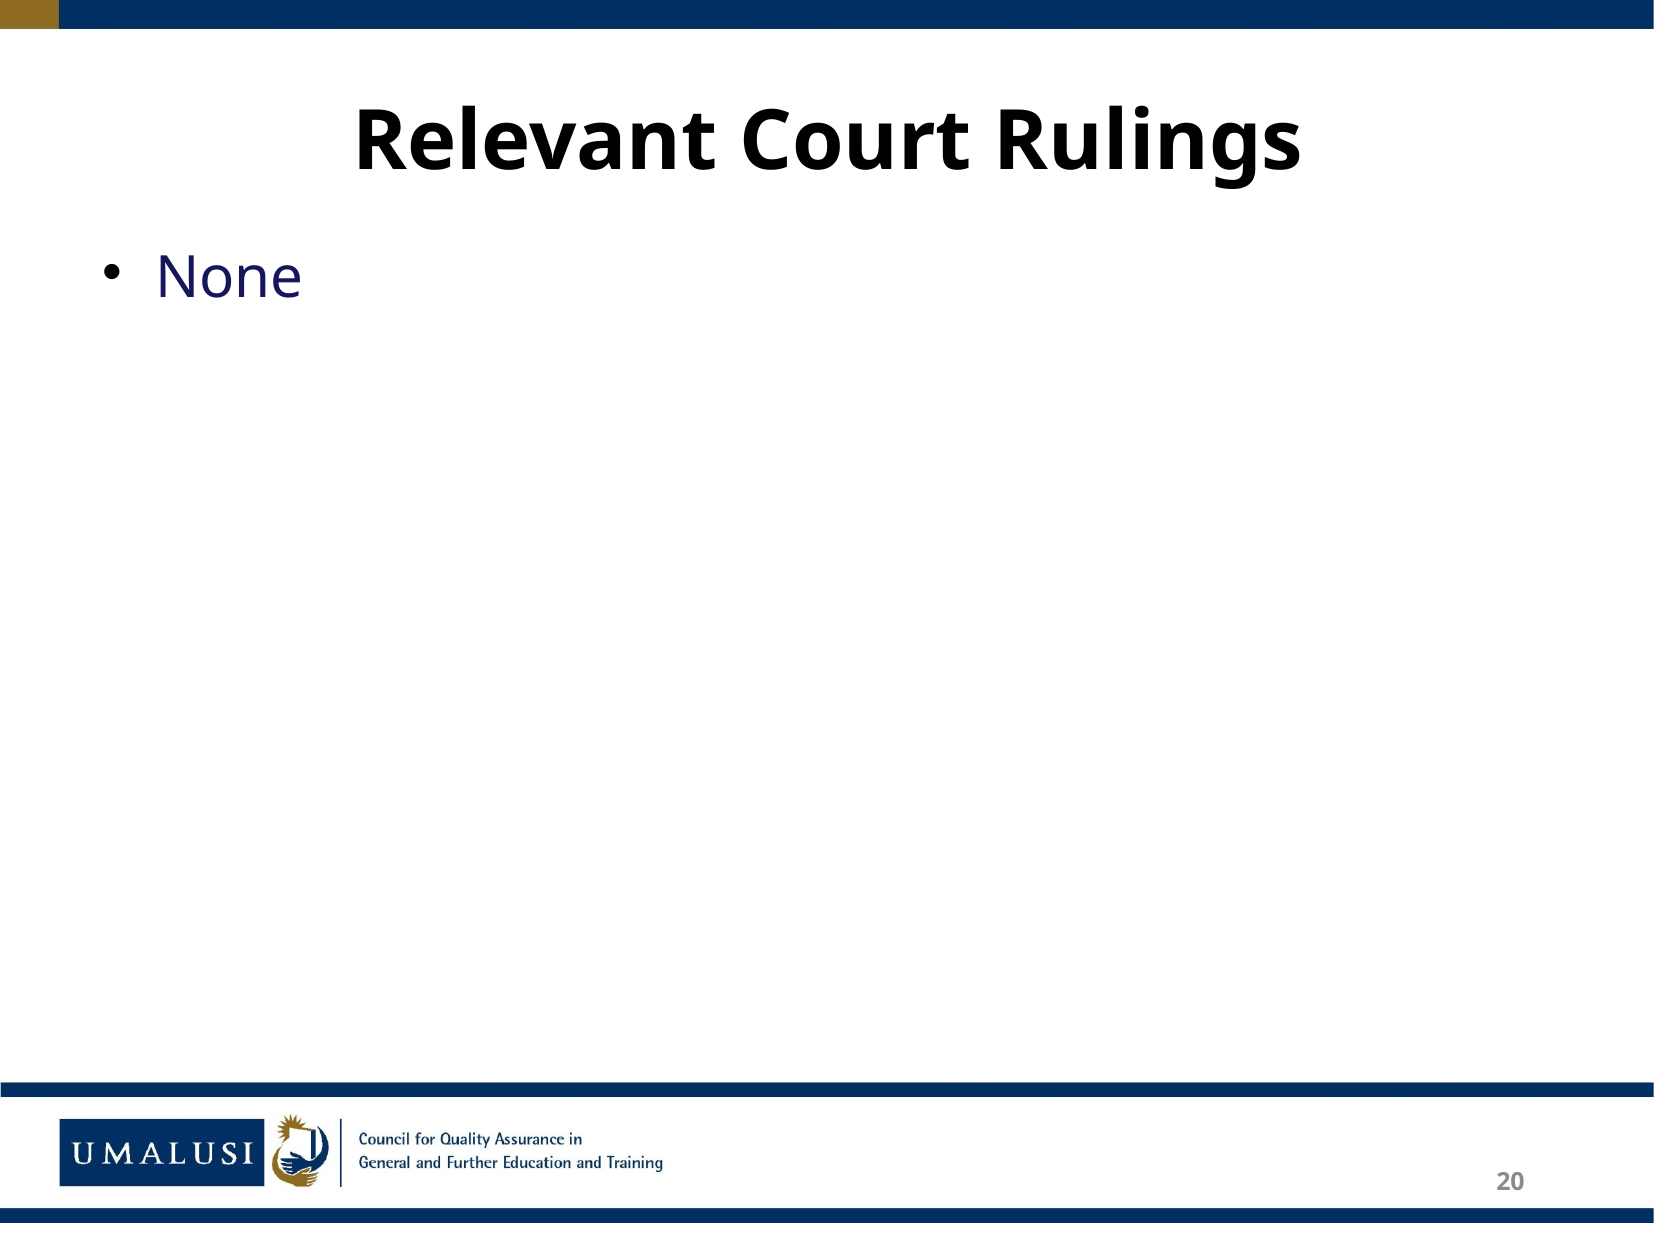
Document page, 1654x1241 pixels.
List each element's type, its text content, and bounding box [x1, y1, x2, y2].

list None [84, 245, 1572, 1063]
slide_number 20 [1167, 1149, 1540, 1216]
picture [0, 950, 1654, 1223]
title Relevant Court Rulings [84, 65, 1572, 219]
picture [0, 0, 1654, 154]
